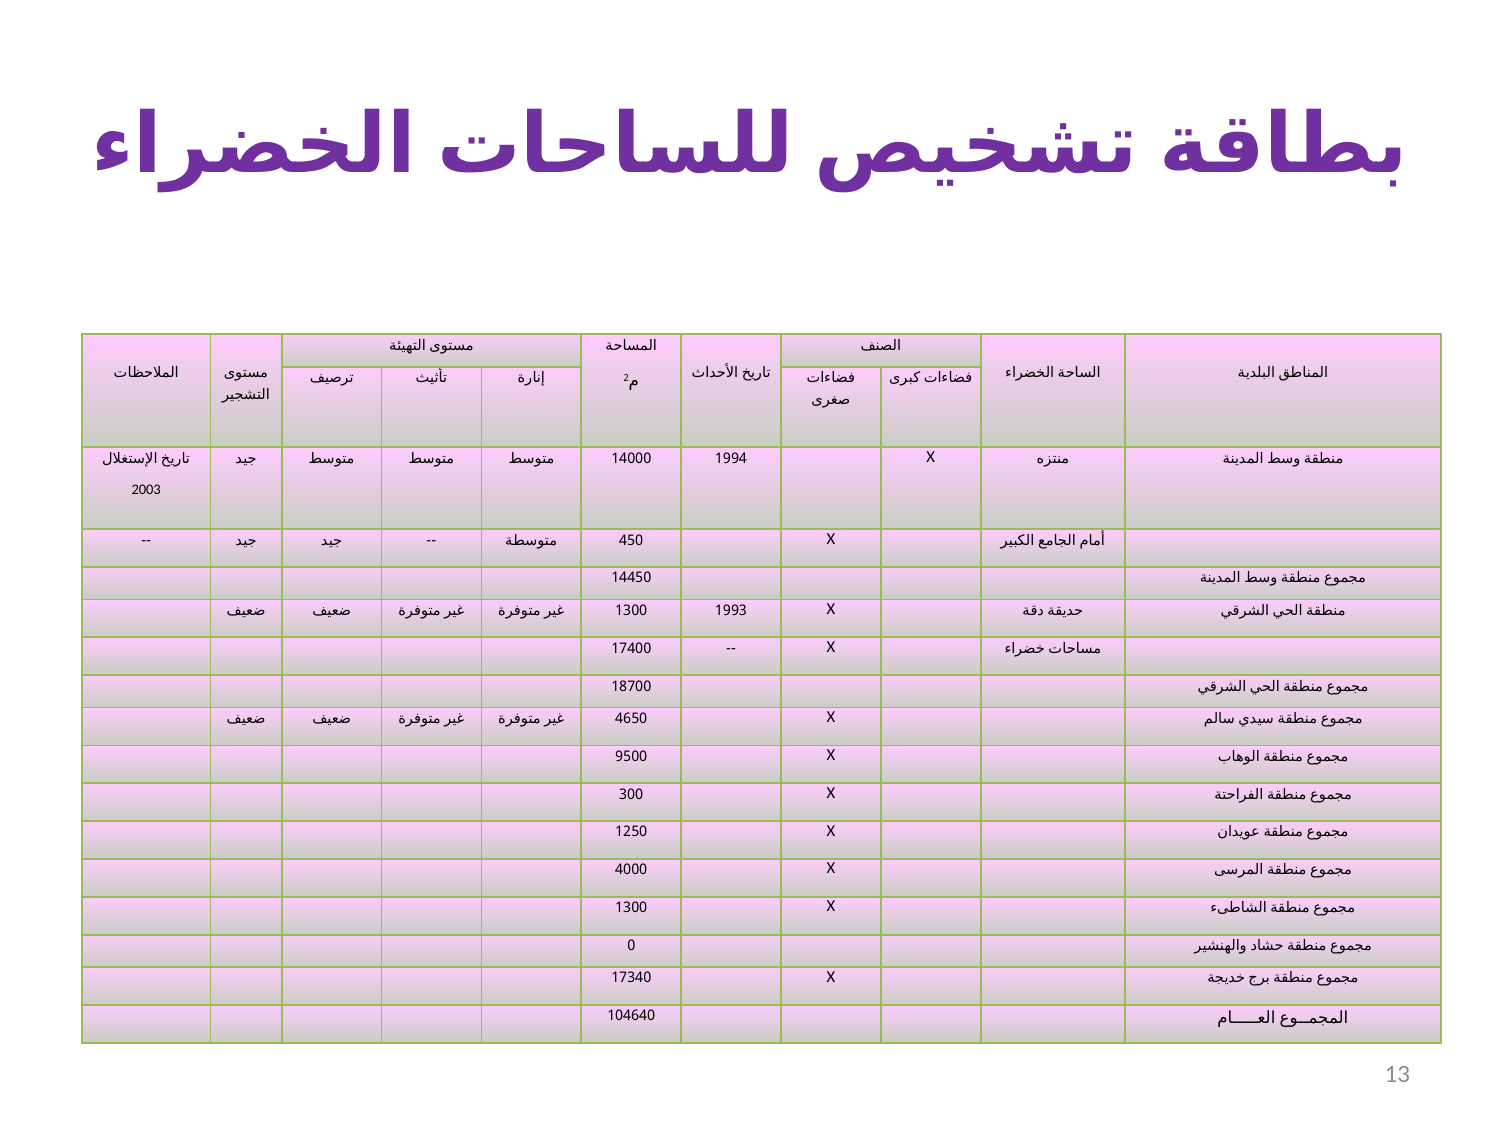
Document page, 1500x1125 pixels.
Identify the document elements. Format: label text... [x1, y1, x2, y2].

table_cell [382, 898, 481, 934]
table_cell X [782, 638, 880, 674]
table_cell [782, 936, 880, 966]
table_cell [682, 822, 780, 858]
table_cell [382, 936, 481, 966]
table_cell جيد [283, 530, 381, 566]
table_cell [211, 676, 281, 707]
table_cell [283, 936, 381, 966]
table_cell منطقة وسط المدينة [1126, 448, 1440, 528]
table_header الصنف [782, 335, 980, 366]
table_cell [982, 822, 1124, 858]
table_cell مجموع منطقة وسط المدينة [1126, 568, 1440, 599]
table_cell [982, 568, 1124, 599]
table_cell [211, 638, 281, 674]
table_cell غير متوفرة [482, 600, 580, 636]
table_cell 4650 [582, 708, 680, 745]
table_cell [83, 822, 210, 858]
table_cell [882, 676, 980, 707]
table_cell [211, 784, 281, 820]
table_cell مساحات خضراء [982, 638, 1124, 674]
table_cell [682, 530, 780, 566]
title بطاقة تشخيص للساحات الخضراء [75, 45, 1425, 233]
table_cell X [782, 784, 880, 820]
table_cell منتزه [982, 448, 1124, 528]
table_cell 104640 [582, 1006, 680, 1042]
table_cell [882, 638, 980, 674]
table_cell [283, 898, 381, 934]
table_cell [482, 784, 580, 820]
table_cell [982, 708, 1124, 745]
table_cell [83, 568, 210, 599]
table_cell ضعيف [283, 600, 381, 636]
table_cell مجموع منطقة الشاطىء [1126, 898, 1440, 934]
table_cell غير متوفرة [382, 600, 481, 636]
table_cell [382, 968, 481, 1004]
table_cell ضعيف [283, 708, 381, 745]
table_cell [83, 600, 210, 636]
table_cell [782, 676, 880, 707]
slide_number 13 [1074, 1042, 1425, 1103]
table_cell [83, 676, 210, 707]
table_cell [382, 822, 481, 858]
table_cell [882, 898, 980, 934]
table_header مستوى التهيئة [283, 335, 580, 366]
table_cell -- [682, 638, 780, 674]
table_cell ترصيف [283, 368, 381, 446]
table_cell 1300 [582, 600, 680, 636]
table_cell [482, 898, 580, 934]
table_cell فضاءات كبرى [882, 368, 980, 446]
table_cell [283, 746, 381, 782]
table_cell [382, 746, 481, 782]
table_cell [1126, 638, 1440, 674]
table_cell 1993 [682, 600, 780, 636]
table_cell 0 [582, 936, 680, 966]
table_cell [283, 1006, 381, 1042]
table_header مستوى التشجير [211, 335, 281, 446]
table_cell غير متوفرة [382, 708, 481, 745]
table_cell [882, 746, 980, 782]
table_cell ضعيف [211, 600, 281, 636]
table_cell [982, 746, 1124, 782]
table_cell X [782, 746, 880, 782]
table_cell [982, 936, 1124, 966]
table_cell [283, 968, 381, 1004]
table_cell [83, 746, 210, 782]
table_cell [682, 860, 780, 896]
table_cell [382, 784, 481, 820]
table_cell 1300 [582, 898, 680, 934]
table_cell X [782, 860, 880, 896]
table_cell مجموع منطقة عويدان [1126, 822, 1440, 858]
table_cell [382, 676, 481, 707]
table_cell X [782, 600, 880, 636]
table_cell جيد [211, 530, 281, 566]
table_cell [83, 898, 210, 934]
table_cell [982, 784, 1124, 820]
table_cell [682, 1006, 780, 1042]
table_cell [682, 898, 780, 934]
table_cell [782, 448, 880, 528]
table_cell 4000 [582, 860, 680, 896]
table_cell [83, 860, 210, 896]
table_cell 450 [582, 530, 680, 566]
table_cell مجموع منطقة برج خديجة [1126, 968, 1440, 1004]
table_cell [211, 822, 281, 858]
table_cell مجموع منطقة حشاد والهنشير [1126, 936, 1440, 966]
table_cell 14450 [582, 568, 680, 599]
table_cell [482, 746, 580, 782]
table_cell 17400 [582, 638, 680, 674]
table_cell [682, 746, 780, 782]
table_cell 1250 [582, 822, 680, 858]
table_cell 18700 [582, 676, 680, 707]
table_cell [982, 898, 1124, 934]
table_cell 17340 [582, 968, 680, 1004]
table_cell تأثيث [382, 368, 481, 446]
table_cell [211, 860, 281, 896]
table_cell [83, 638, 210, 674]
table_cell [682, 676, 780, 707]
table_cell 14000 [582, 448, 680, 528]
table_cell [482, 860, 580, 896]
table_cell [682, 568, 780, 599]
table_cell مجموع منطقة الحي الشرقي [1126, 676, 1440, 707]
table_cell [211, 746, 281, 782]
table_cell 300 [582, 784, 680, 820]
table_cell [782, 1006, 880, 1042]
table_cell فضاءات صغرى [782, 368, 880, 446]
table_cell [482, 822, 580, 858]
table_cell [682, 968, 780, 1004]
table_cell X [782, 968, 880, 1004]
table_cell [382, 638, 481, 674]
table_cell [782, 568, 880, 599]
table_cell [682, 708, 780, 745]
table_cell [283, 784, 381, 820]
table_cell X [782, 822, 880, 858]
table_header الملاحظات [83, 335, 210, 446]
table_cell أمام الجامع الكبير [982, 530, 1124, 566]
table_cell [283, 676, 381, 707]
table_cell [482, 968, 580, 1004]
table_cell [882, 936, 980, 966]
table_cell المجمــوع العـــــام [1126, 1006, 1440, 1042]
table_cell متوسطة [482, 530, 580, 566]
table_cell [482, 638, 580, 674]
table_cell [211, 968, 281, 1004]
table_header الساحة الخضراء [982, 335, 1124, 446]
table_cell -- [83, 530, 210, 566]
table_cell X [882, 448, 980, 528]
table_cell ضعيف [211, 708, 281, 745]
table_cell مجموع منطقة الوهاب [1126, 746, 1440, 782]
table_cell غير متوفرة [482, 708, 580, 745]
table_cell [83, 936, 210, 966]
table_cell [882, 784, 980, 820]
table_cell [283, 568, 381, 599]
table_cell مجموع منطقة المرسى [1126, 860, 1440, 896]
table_cell [882, 708, 980, 745]
table_cell [382, 860, 481, 896]
table_header تاريخ الأحداث [682, 335, 780, 446]
table_cell [83, 784, 210, 820]
table_cell [482, 568, 580, 599]
table_cell [982, 968, 1124, 1004]
table_cell [83, 968, 210, 1004]
table_cell [982, 860, 1124, 896]
table_cell -- [382, 530, 481, 566]
table_cell [482, 936, 580, 966]
table_cell X [782, 708, 880, 745]
table_cell [882, 600, 980, 636]
table_cell متوسط [482, 448, 580, 528]
table_header المناطق البلدية [1126, 335, 1440, 446]
table_cell [83, 708, 210, 745]
table_cell [882, 1006, 980, 1042]
table_cell [882, 530, 980, 566]
table_cell [482, 1006, 580, 1042]
table_cell [211, 568, 281, 599]
table_cell [482, 676, 580, 707]
table_cell [283, 860, 381, 896]
table_cell [83, 1006, 210, 1042]
table_header المساحة م2 [582, 335, 680, 446]
table_cell [1126, 530, 1440, 566]
table_cell [882, 822, 980, 858]
table_cell متوسط [283, 448, 381, 528]
table_cell جيد [211, 448, 281, 528]
table_cell X [782, 898, 880, 934]
table_cell 1994 [682, 448, 780, 528]
table_cell 9500 [582, 746, 680, 782]
table_cell [283, 638, 381, 674]
table_cell متوسط [382, 448, 481, 528]
table_cell [882, 968, 980, 1004]
table_cell [211, 1006, 281, 1042]
table_cell [211, 898, 281, 934]
table_cell [682, 784, 780, 820]
table_cell حديقة دقة [982, 600, 1124, 636]
table_cell تاريخ الإستغلال 2003 [83, 448, 210, 528]
table_cell X [782, 530, 880, 566]
table_cell مجموع منطقة سيدي سالم [1126, 708, 1440, 745]
table_cell مجموع منطقة الفراحتة [1126, 784, 1440, 820]
table_cell [211, 936, 281, 966]
table_cell منطقة الحي الشرقي [1126, 600, 1440, 636]
table_cell [382, 1006, 481, 1042]
table_cell إنارة [482, 368, 580, 446]
table_cell [382, 568, 481, 599]
table_cell [682, 936, 780, 966]
table_cell [882, 568, 980, 599]
table_cell [283, 822, 381, 858]
table_cell [982, 676, 1124, 707]
table_cell [982, 1006, 1124, 1042]
table_cell [882, 860, 980, 896]
